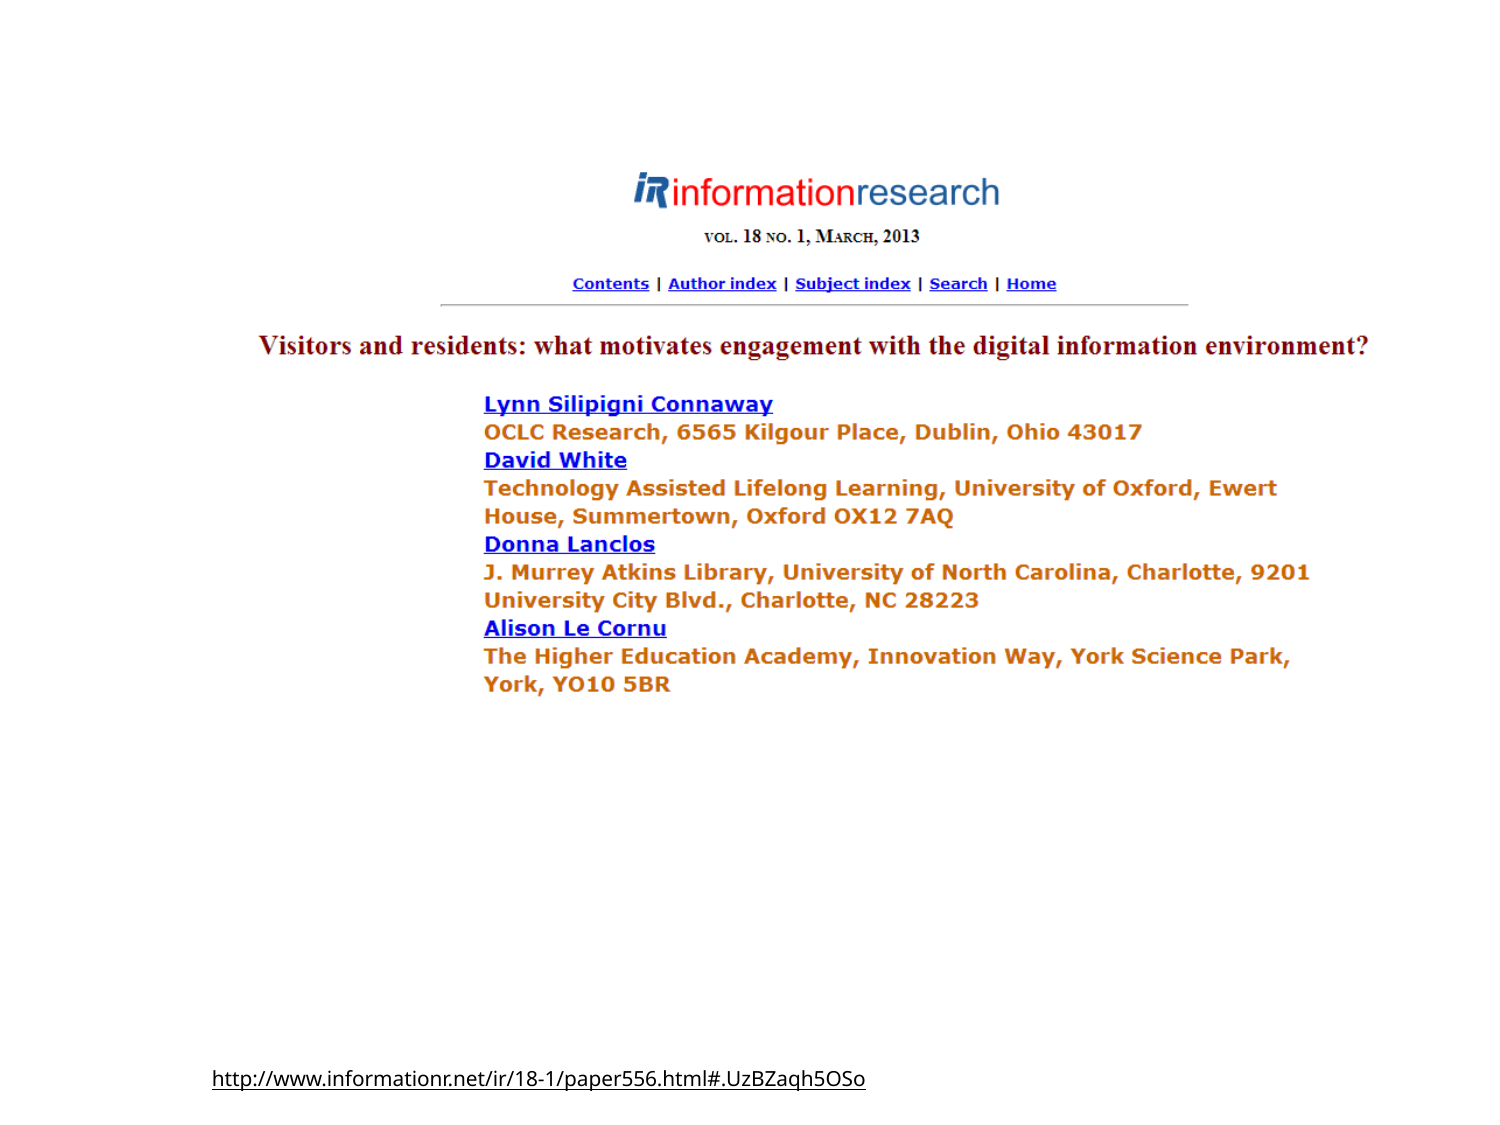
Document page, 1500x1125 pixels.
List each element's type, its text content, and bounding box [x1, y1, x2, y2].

text_box http://www.informationr.net/ir/18-1/paper556.html#.UzBZaqh5OSo [197, 1058, 887, 1102]
picture [240, 170, 1381, 729]
